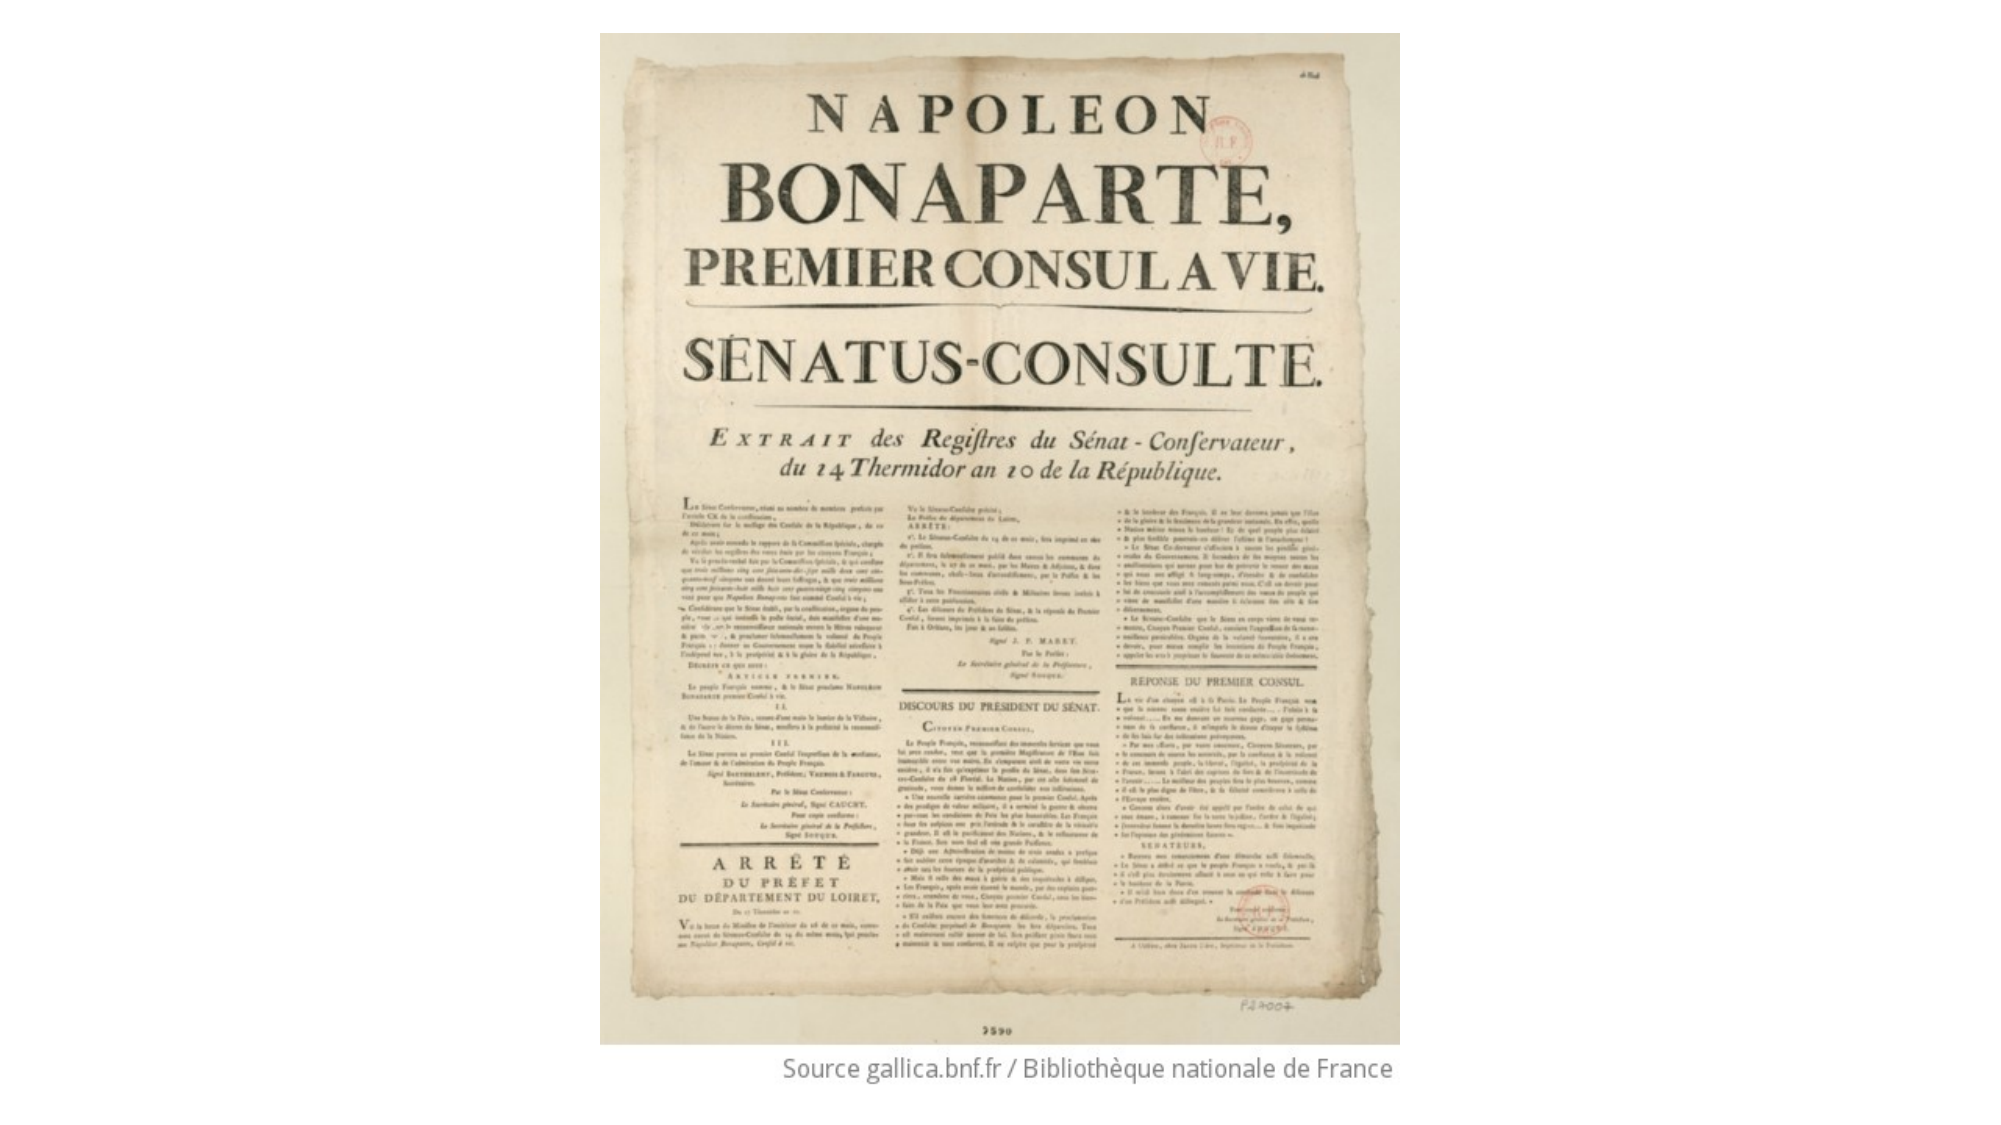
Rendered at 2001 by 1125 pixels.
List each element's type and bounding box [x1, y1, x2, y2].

picture [599, 33, 1400, 1092]
